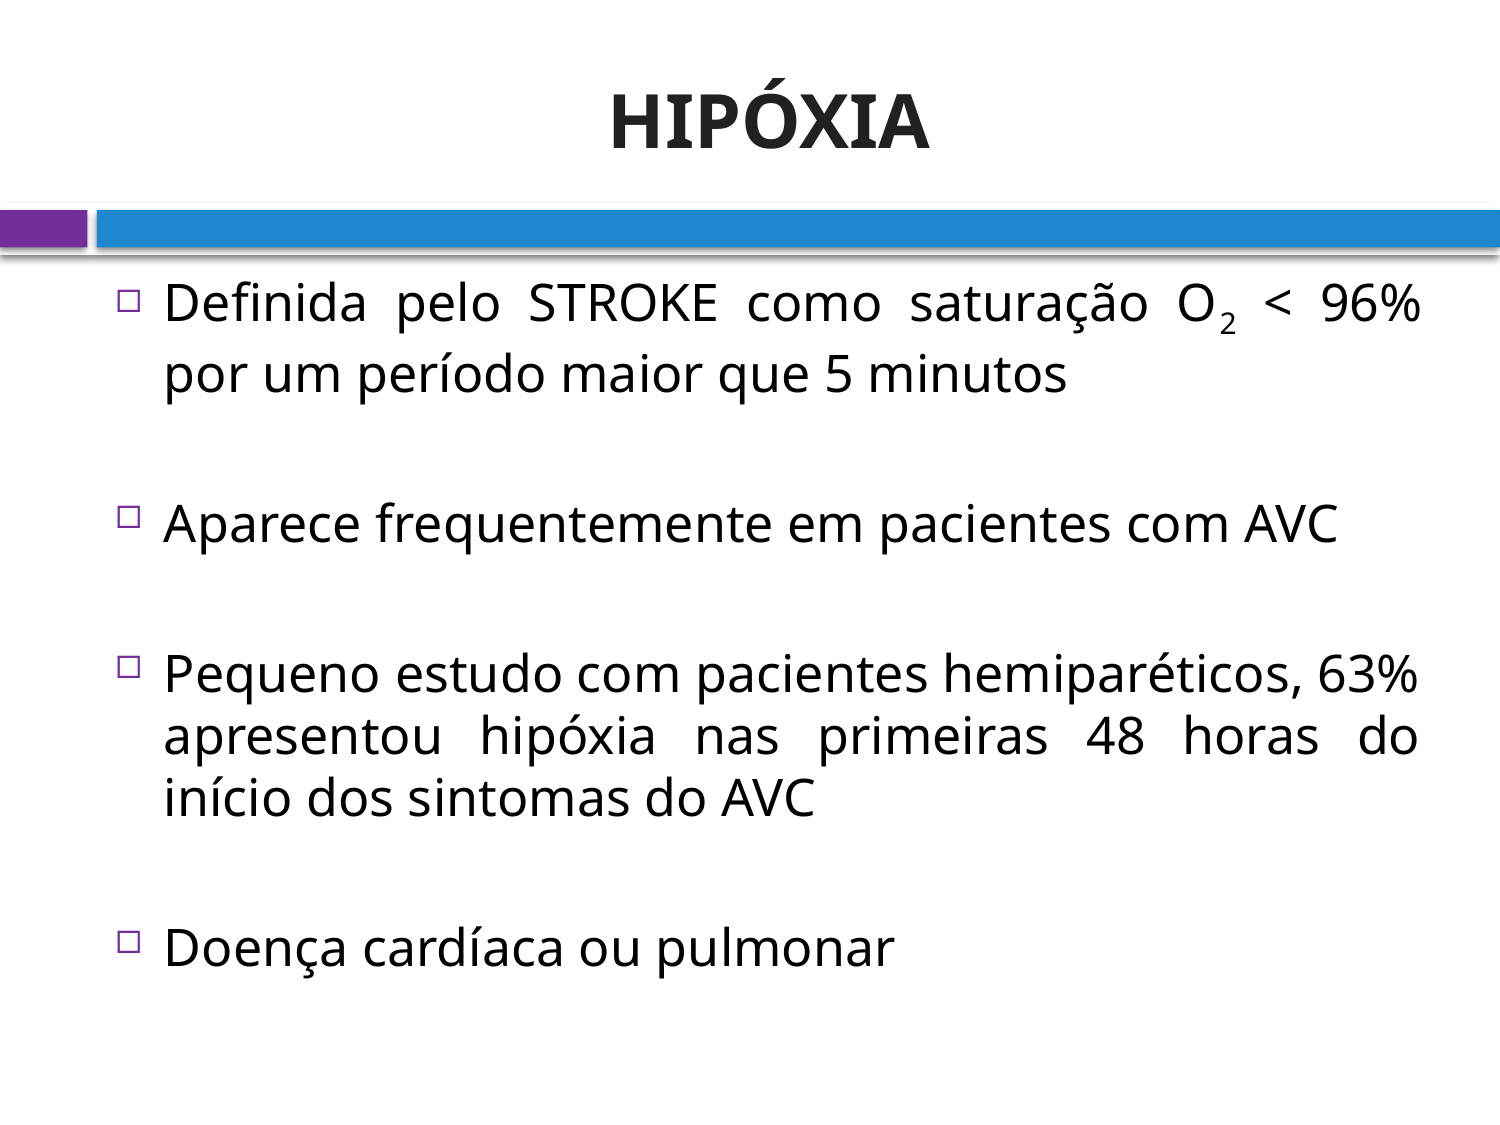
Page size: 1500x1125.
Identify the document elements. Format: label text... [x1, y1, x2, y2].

list Definida pelo STROKE como saturação O2 < 96% por um período maior que 5 minutos Aparece frequentemente em pacientes com AVC Pequeno estudo com pacientes hemiparéticos, 63% apresentou hipóxia nas primeiras 48 horas do início dos sintomas do AVC Doença cardíaca ou pulmonar [100, 262, 1438, 1000]
title HIPÓXIA [100, 37, 1438, 200]
